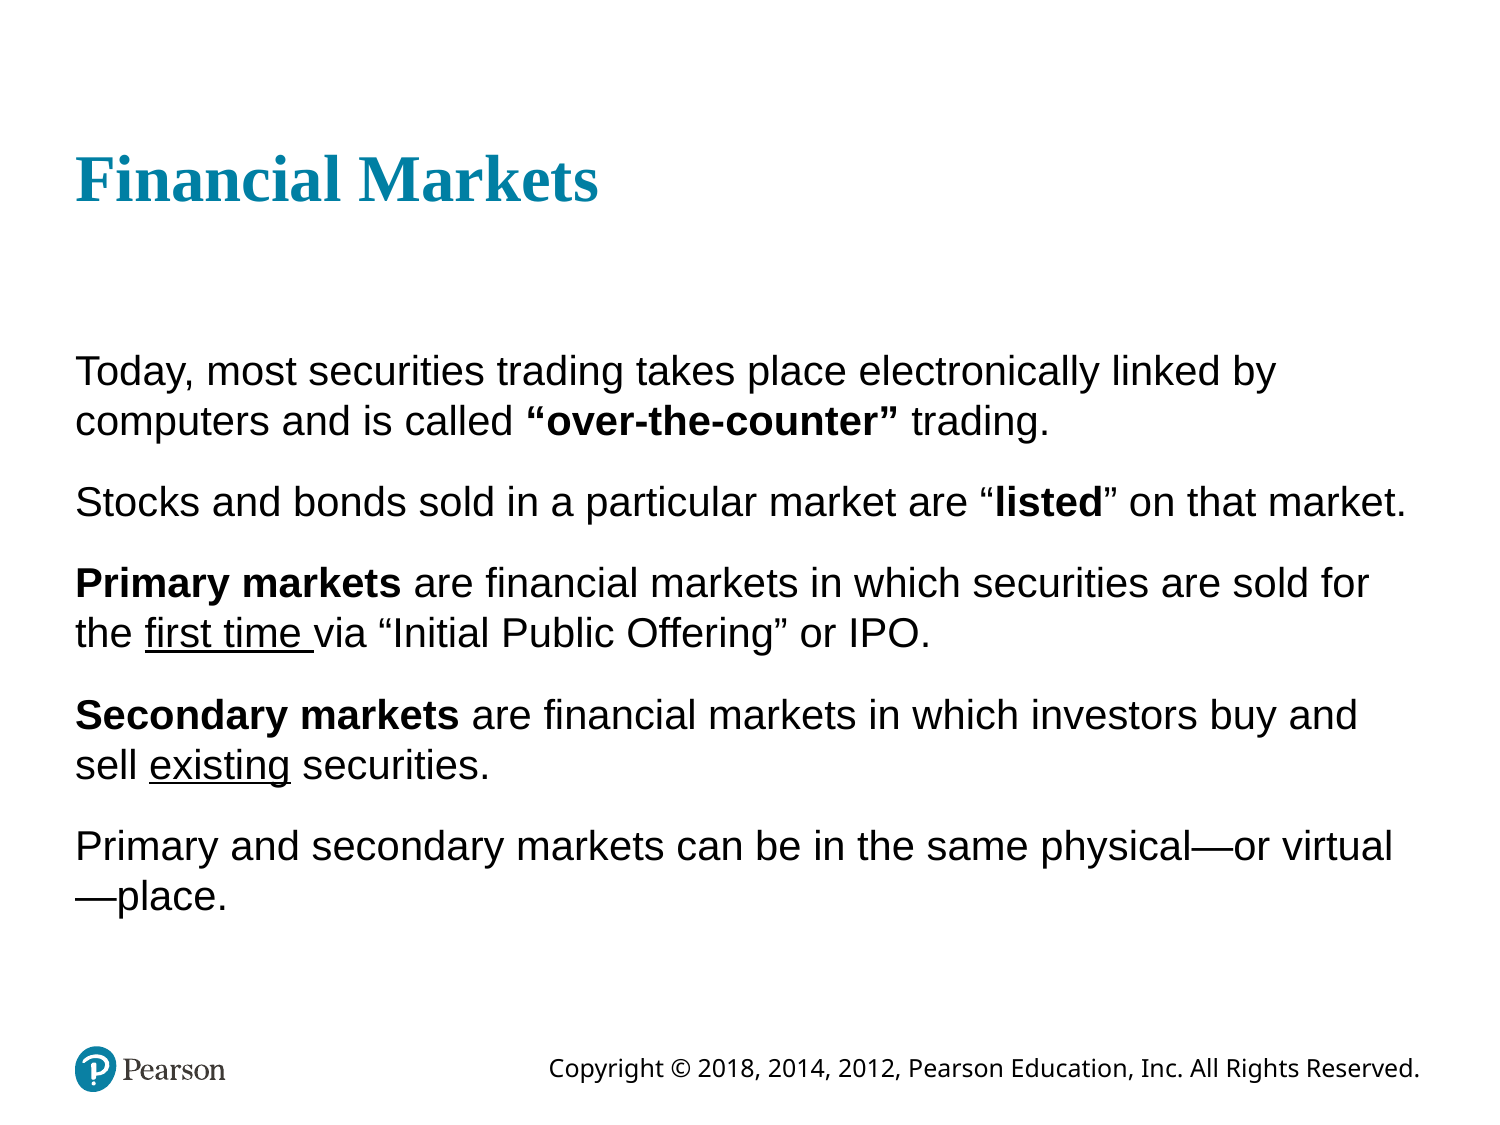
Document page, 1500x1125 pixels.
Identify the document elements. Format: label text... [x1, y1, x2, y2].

list Today, most securities trading takes place electronically linked by computers and is called “over-the-counter” trading. Stocks and bonds sold in a particular market are “listed” on that market. Primary markets are financial markets in which securities are sold for the first time via “Initial Public Offering” or IPO. Secondary markets are financial markets in which investors buy and sell existing securities. Primary and secondary markets can be in the same physical—or virtual—place. [75, 262, 1425, 1005]
title Financial Markets [75, 35, 1425, 216]
